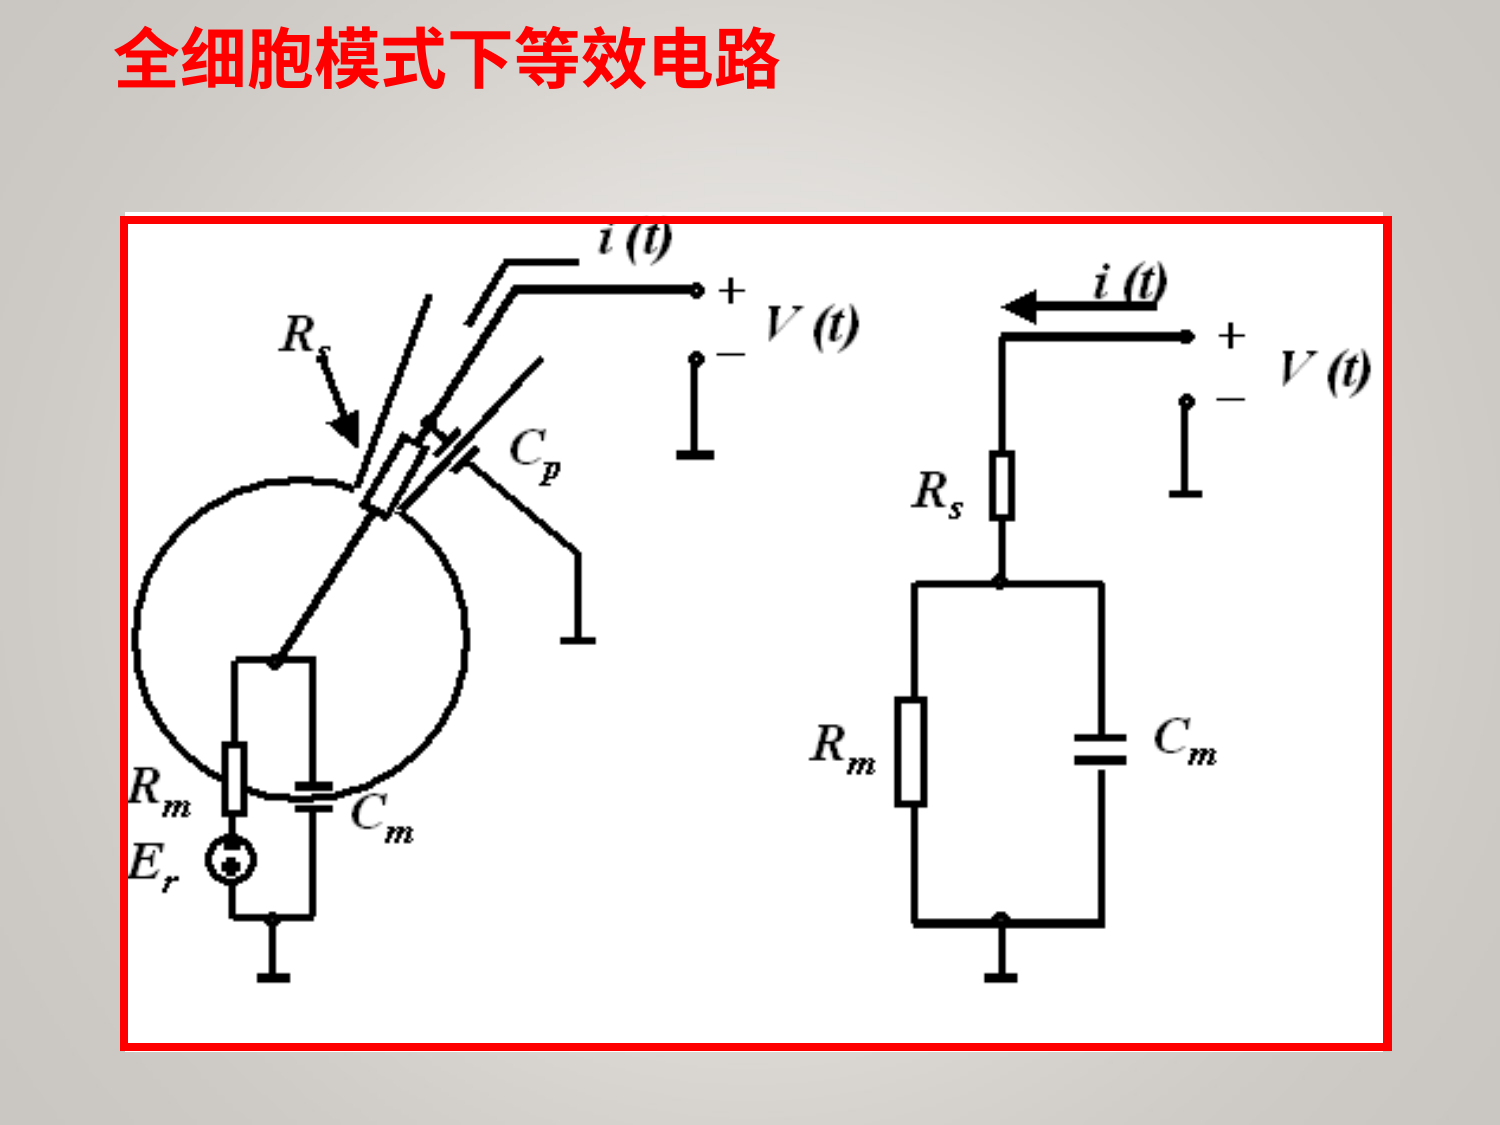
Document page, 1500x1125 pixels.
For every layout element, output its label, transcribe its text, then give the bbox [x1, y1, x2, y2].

picture [0, 0, 1500, 1125]
text_box [1384, 220, 1388, 1047]
title 全细胞模式下等效电路 [98, 19, 1393, 237]
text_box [124, 212, 1384, 1052]
